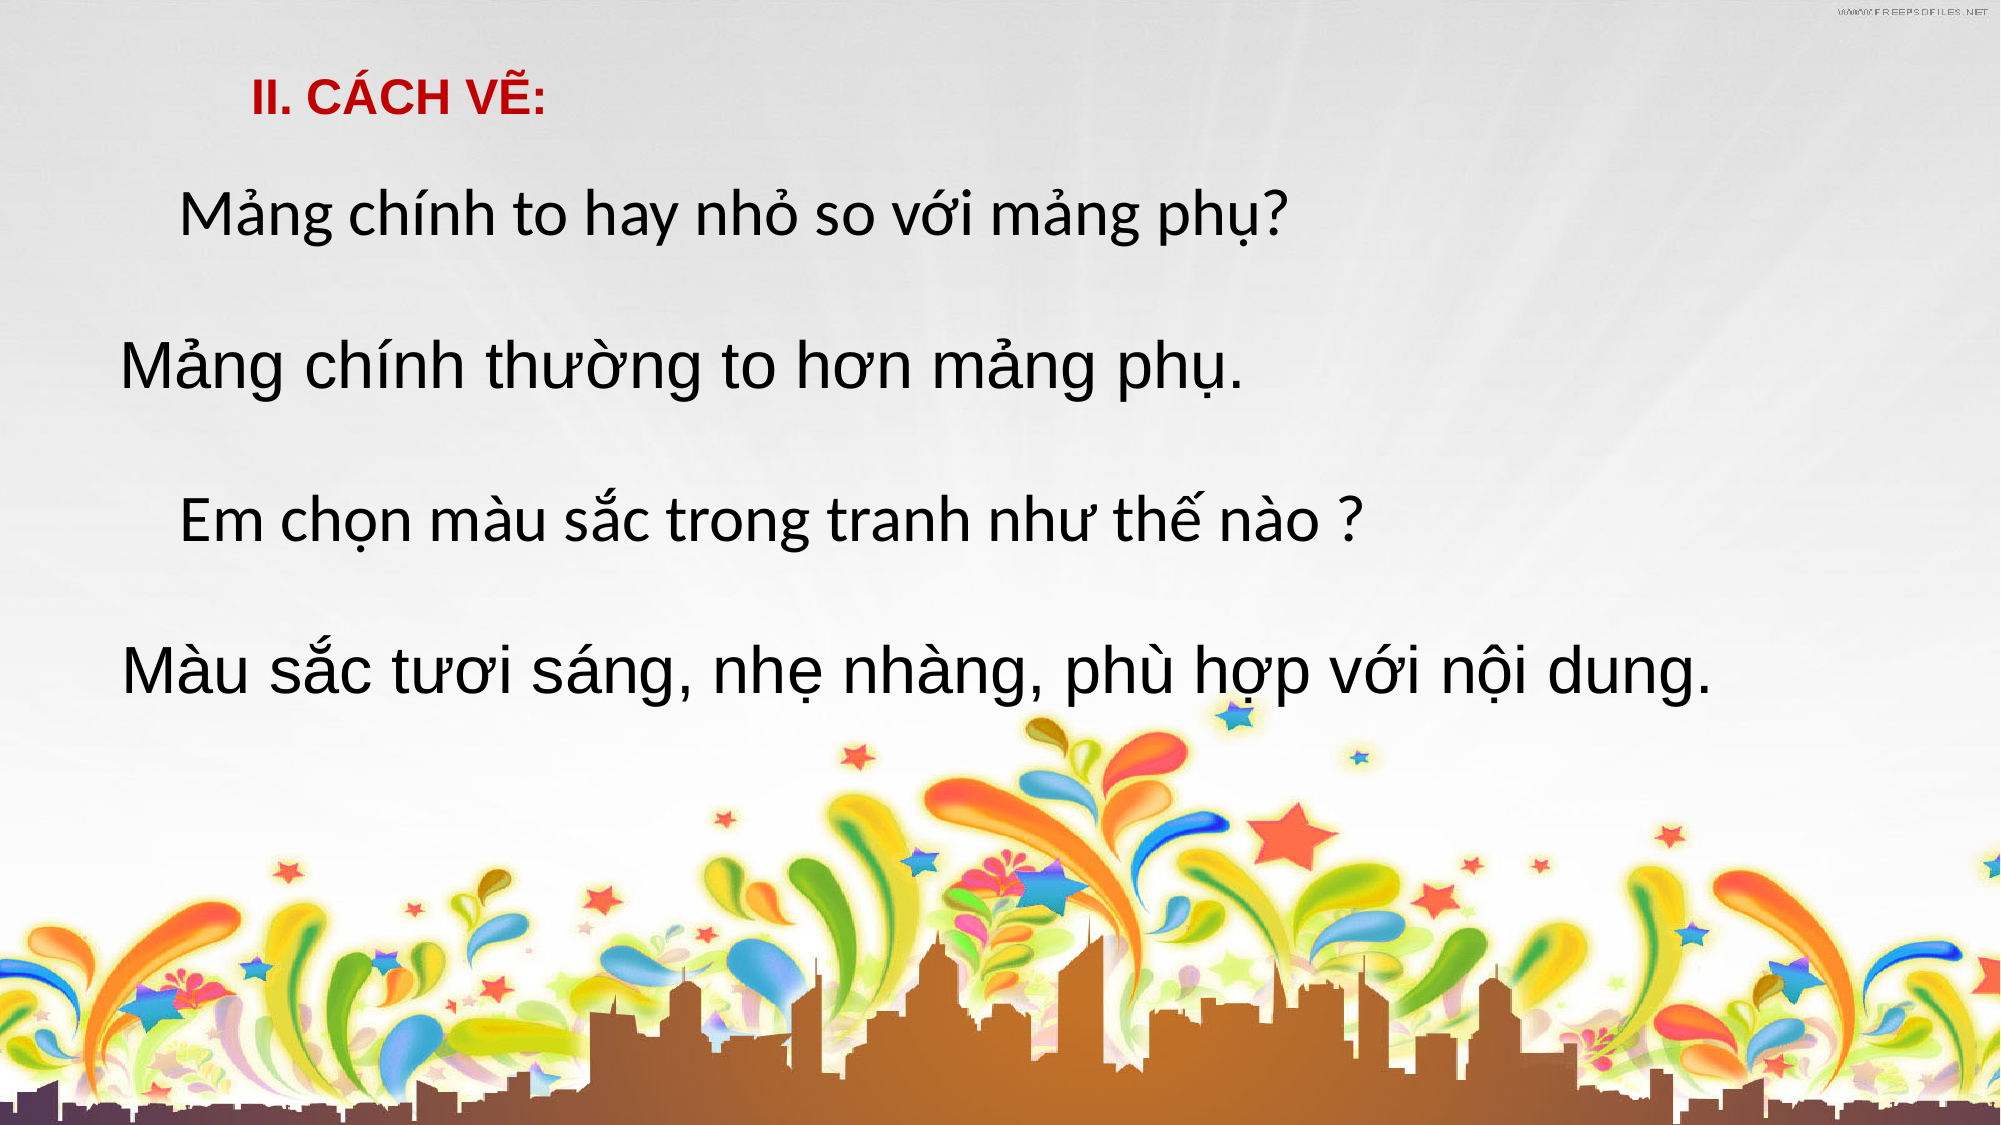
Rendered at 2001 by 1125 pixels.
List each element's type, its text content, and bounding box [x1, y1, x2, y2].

title II. CÁCH VẼ: [236, 42, 1706, 154]
text_box Em chọn màu sắc trong tranh như thế nào ? [165, 467, 1382, 562]
text_box Mảng chính to hay nhỏ so với mảng phụ? [163, 161, 1323, 256]
text_box Màu sắc tươi sáng, nhẹ nhàng, phù hợp với nội dung. [106, 619, 1749, 715]
text_box Mảng chính thường to hơn mảng phụ. [104, 314, 1262, 409]
picture [0, 0, 2001, 1125]
